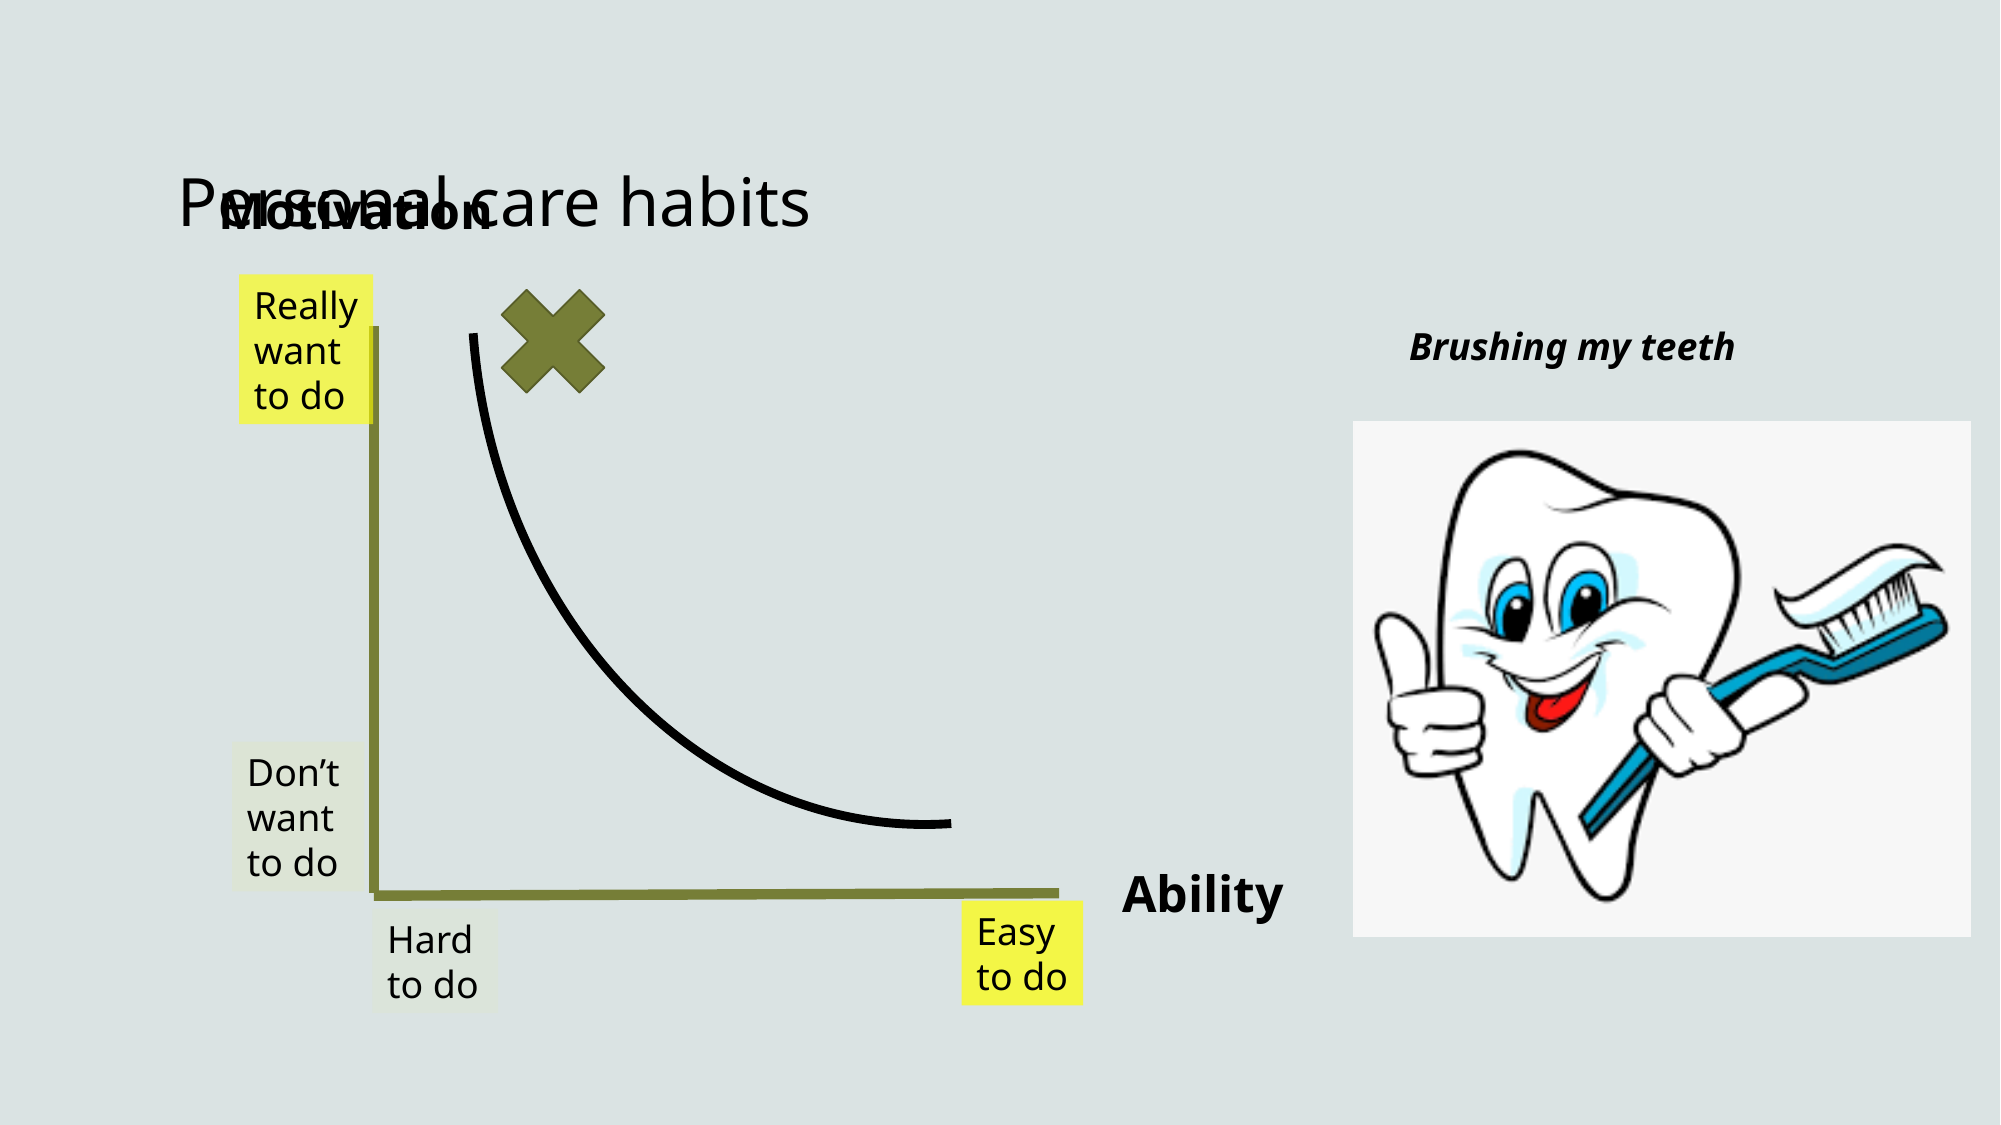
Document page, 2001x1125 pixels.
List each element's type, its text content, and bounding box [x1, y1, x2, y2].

text_box Really want to do [239, 274, 374, 425]
text_box Ability [1107, 855, 1299, 931]
text_box Brushing my teeth [1394, 315, 1752, 376]
text_box Hard to do [372, 908, 499, 1014]
picture [1352, 421, 1972, 937]
text_box [500, 289, 606, 394]
text_box Don’t want to do [232, 741, 365, 892]
text_box [472, 301, 952, 826]
text_box Easy to do [961, 900, 1084, 1006]
title Personal care habits [162, 64, 1838, 248]
text_box Motivation [203, 172, 508, 247]
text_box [373, 892, 1060, 896]
